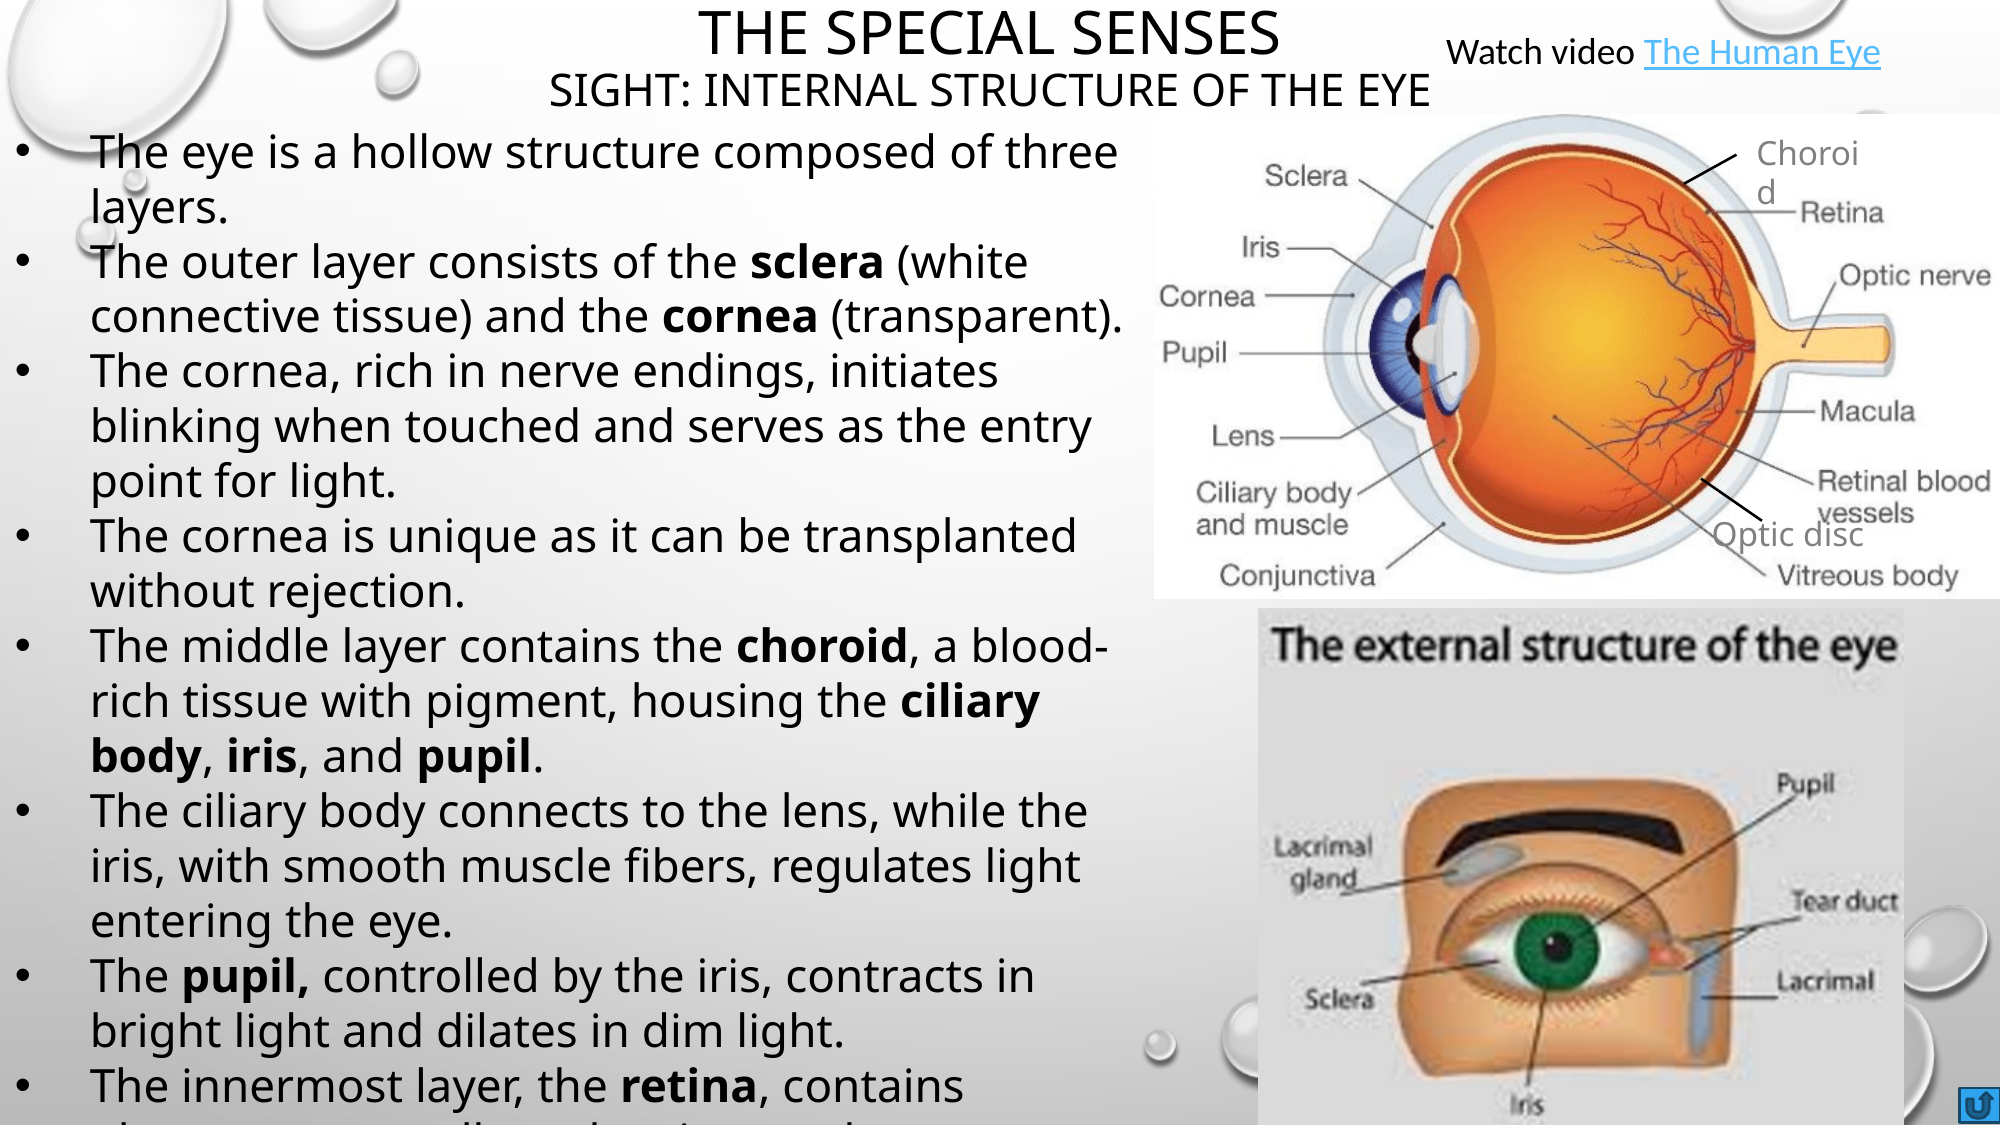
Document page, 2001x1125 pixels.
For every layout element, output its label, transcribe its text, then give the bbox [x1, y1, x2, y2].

picture [1154, 0, 2000, 1125]
text_box [1958, 1087, 2000, 1124]
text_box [1683, 154, 1737, 184]
text_box The eye is a hollow structure composed of three layers. The outer layer consists of the sclera (white connective tissue) and the cornea (transparent). The cornea, rich in nerve endings, initiates blinking when touched and serves as the entry point for light. The cornea is unique as it can be transplanted without rejection. The middle layer contains the choroid, a blood-rich tissue with pigment, housing the ciliary body, iris, and pupil. The ciliary body connects to the lens, while the iris, with smooth muscle fibers, regulates light entering the eye. The pupil, controlled by the iris, contracts in bright light and dilates in dim light. The innermost layer, the retina, contains photoreceptor cells and a pigment layer. Photoreceptors capture light and transmit electrical signals, which travel via the optic nerve to the brain's occipital lobe, enabling vision. [0, 114, 1191, 1125]
title The special senses Sight: Internal structure of the eye [0, 0, 1981, 114]
text_box Watch video The Human Eye [1431, 19, 1937, 80]
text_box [1700, 478, 1763, 521]
